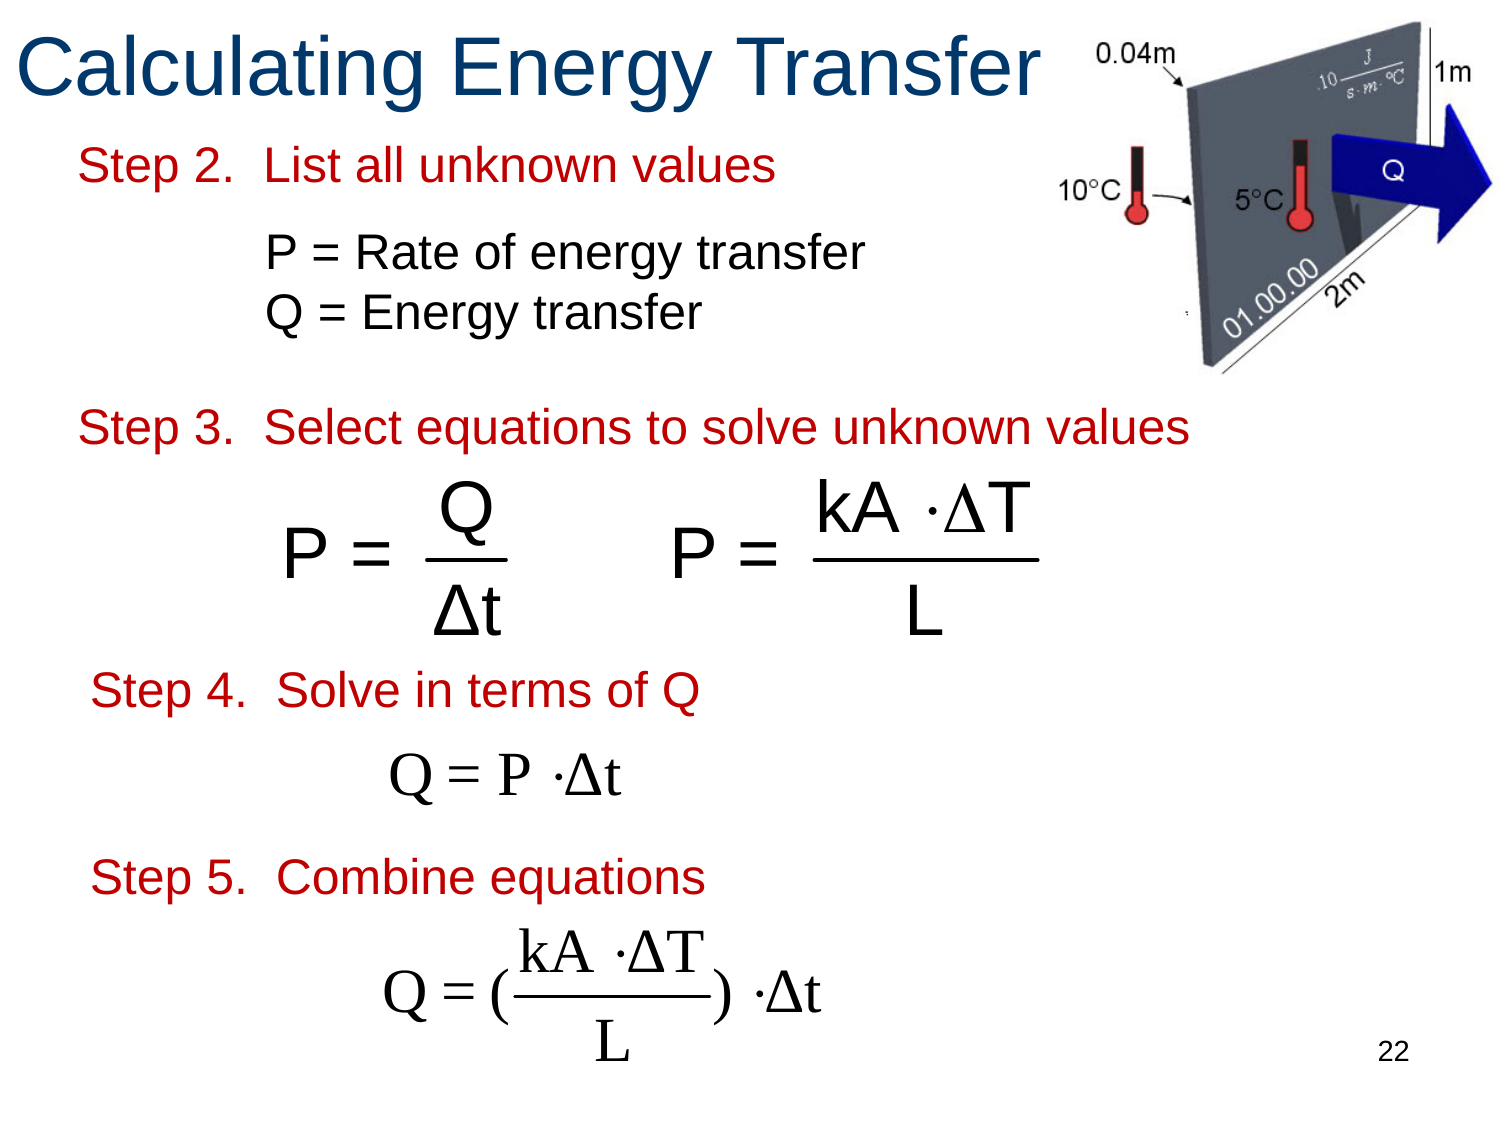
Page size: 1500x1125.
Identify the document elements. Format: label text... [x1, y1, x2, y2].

title Calculating Energy Transfer [0, 0, 1047, 125]
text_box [274, 462, 519, 652]
text_box Step 2. List all unknown values [62, 125, 1044, 200]
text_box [379, 737, 633, 822]
text_box Step 5. Combine equations [74, 837, 1063, 913]
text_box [374, 912, 837, 1076]
text_box Step 4. Solve in terms of Q [74, 649, 1063, 725]
slide_number 22 [1074, 1024, 1426, 1103]
picture [1049, 0, 1500, 388]
text_box P = Rate of energy transfer Q = Energy transfer [250, 212, 882, 348]
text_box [662, 462, 1053, 652]
text_box Step 3. Select equations to solve unknown values [62, 387, 1225, 463]
